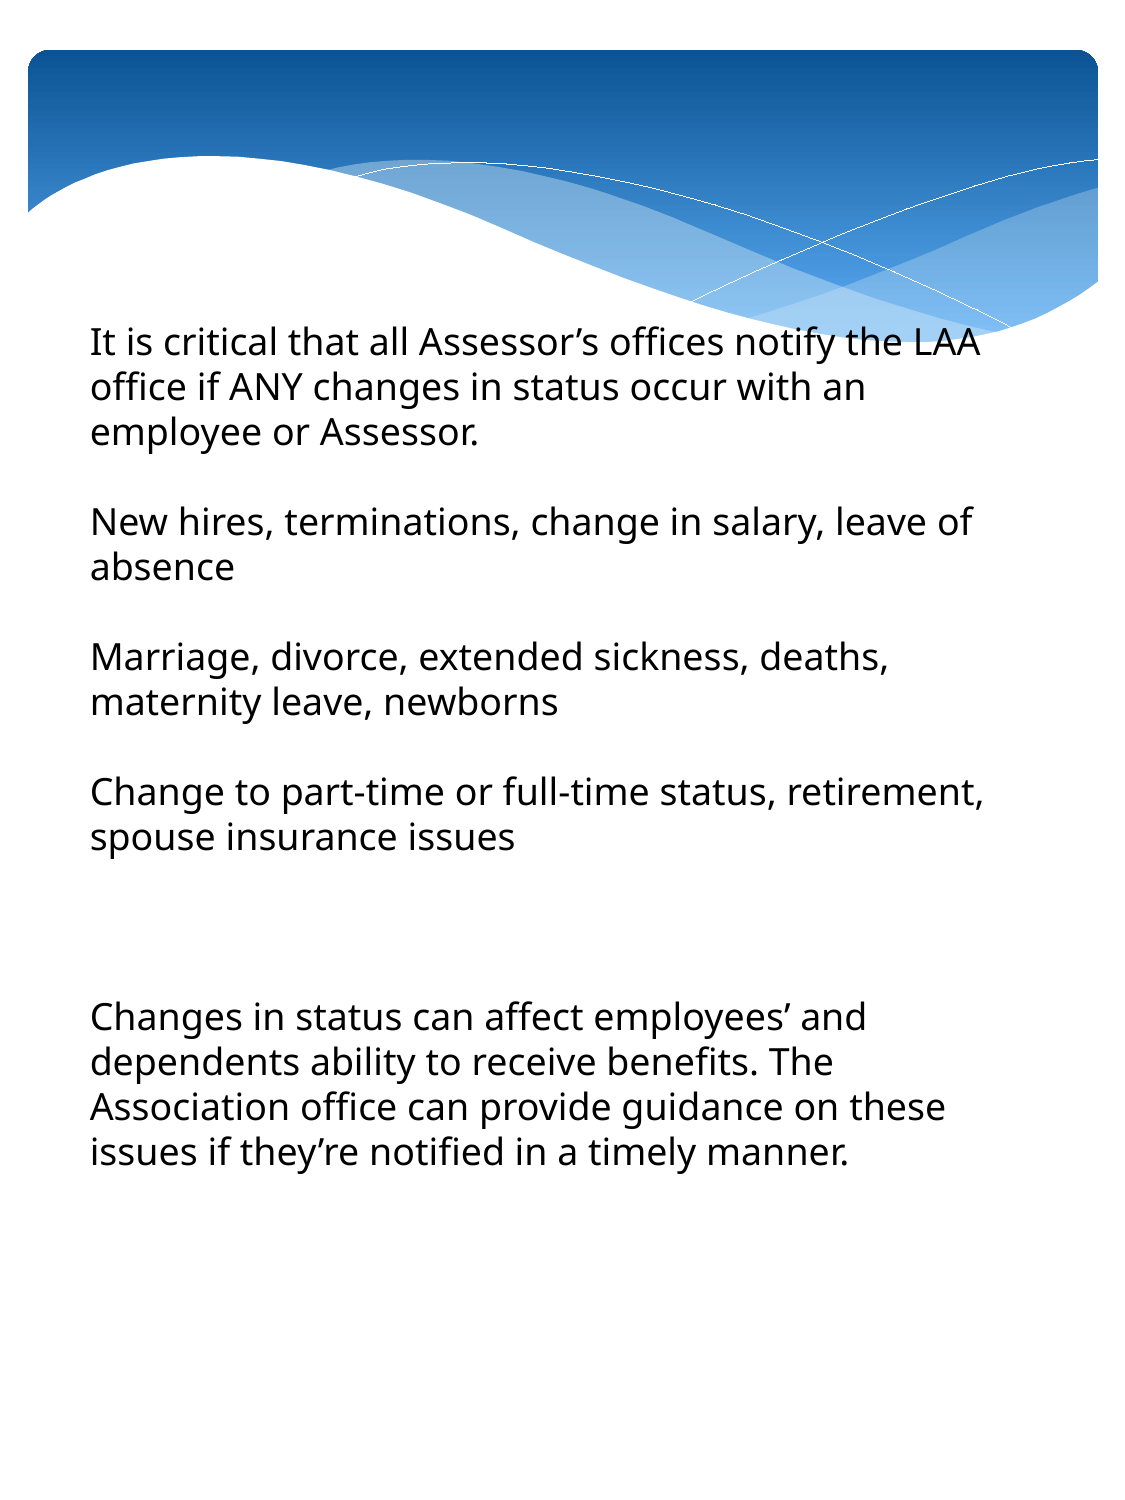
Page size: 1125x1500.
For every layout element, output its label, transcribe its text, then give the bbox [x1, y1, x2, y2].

text_box It is critical that all Assessor’s offices notify the LAA office if ANY changes in status occur with an employee or Assessor. New hires, terminations, change in salary, leave of absence Marriage, divorce, extended sickness, deaths, maternity leave, newborns Change to part-time or full-time status, retirement, spouse insurance issues Changes in status can affect employees’ and dependents ability to receive benefits. The Association office can provide guidance on these issues if they’re notified in a timely manner. [75, 310, 1025, 1181]
